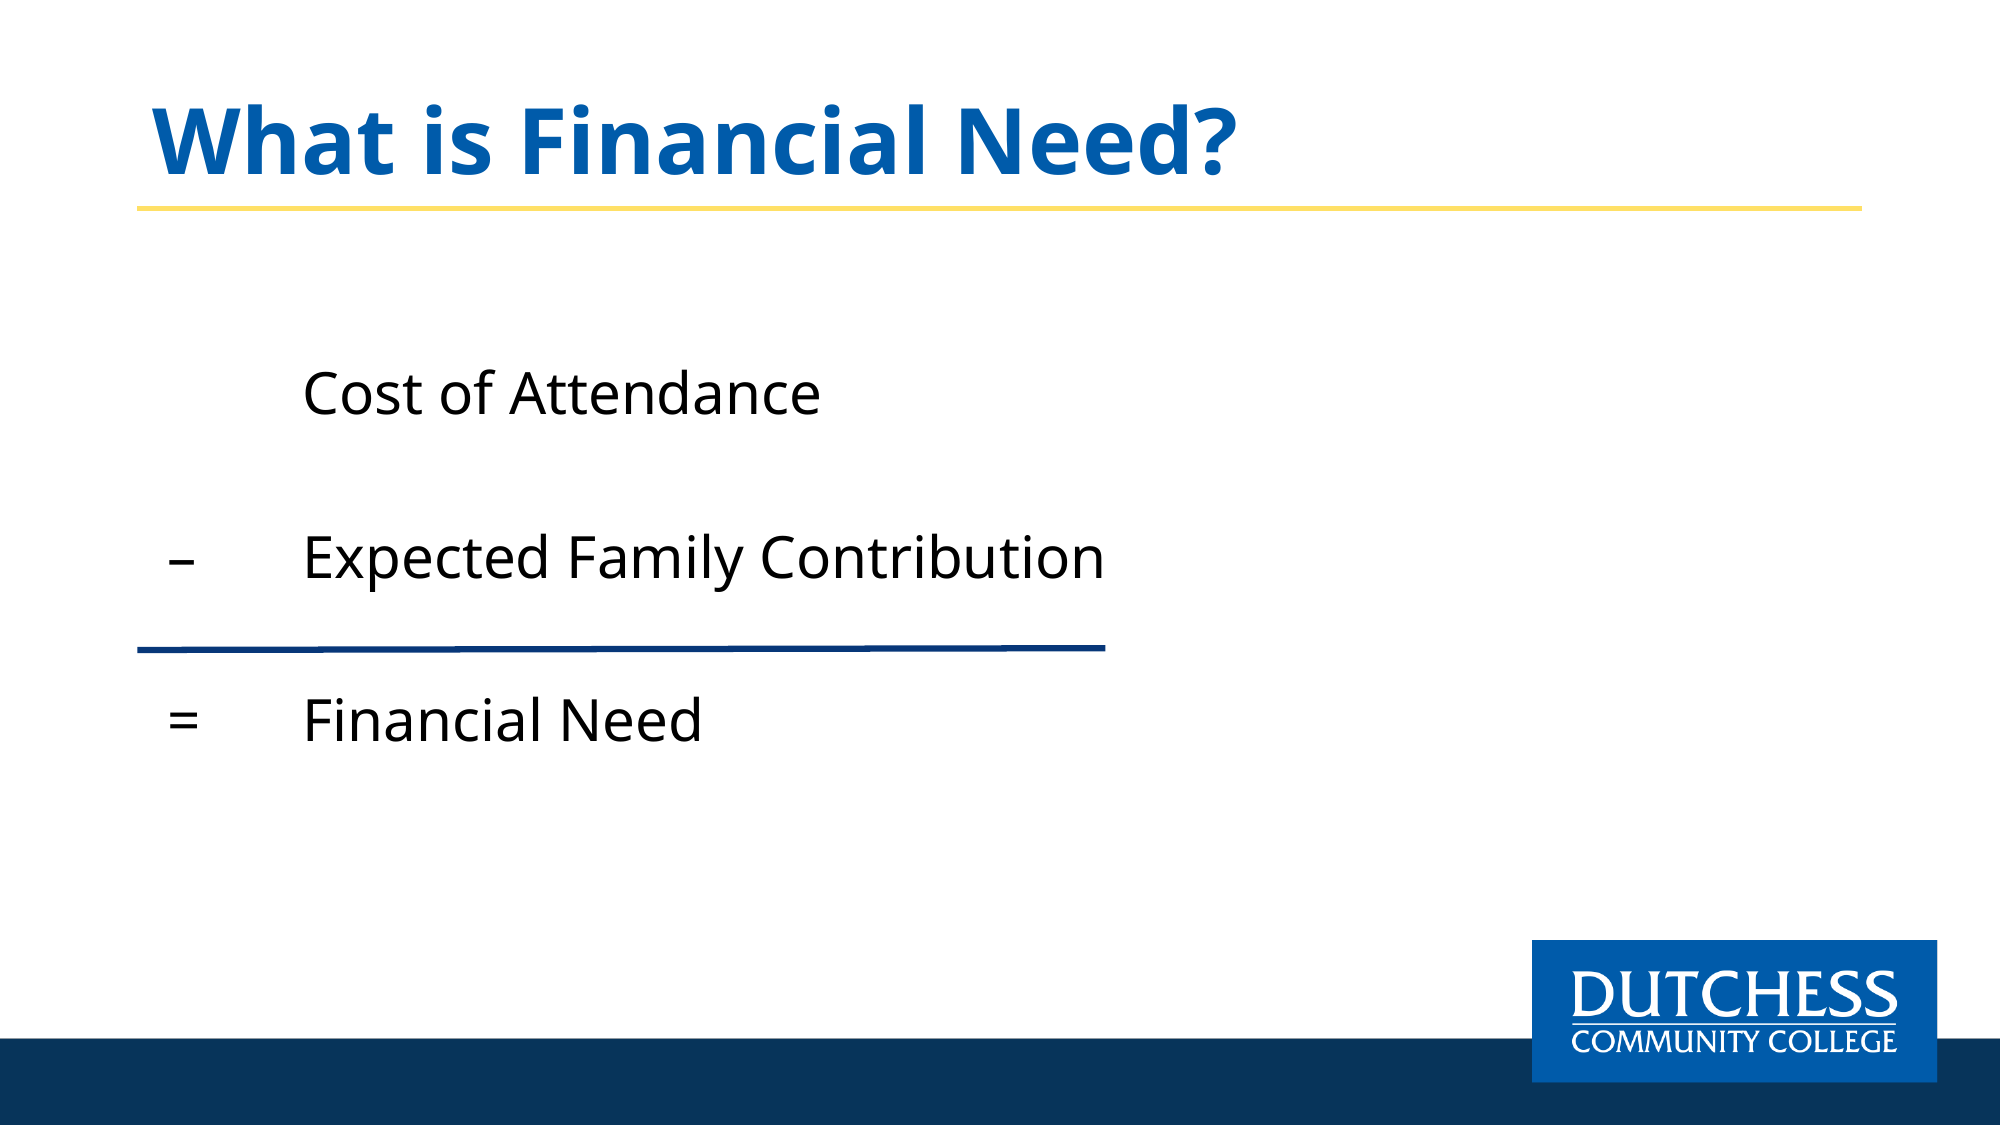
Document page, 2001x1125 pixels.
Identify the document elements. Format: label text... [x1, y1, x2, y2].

title What is Financial Need? [137, 36, 1863, 254]
list Cost of Attendance – Expected Family Contribution = Financial Need [137, 314, 1863, 887]
picture [0, 940, 2000, 1125]
